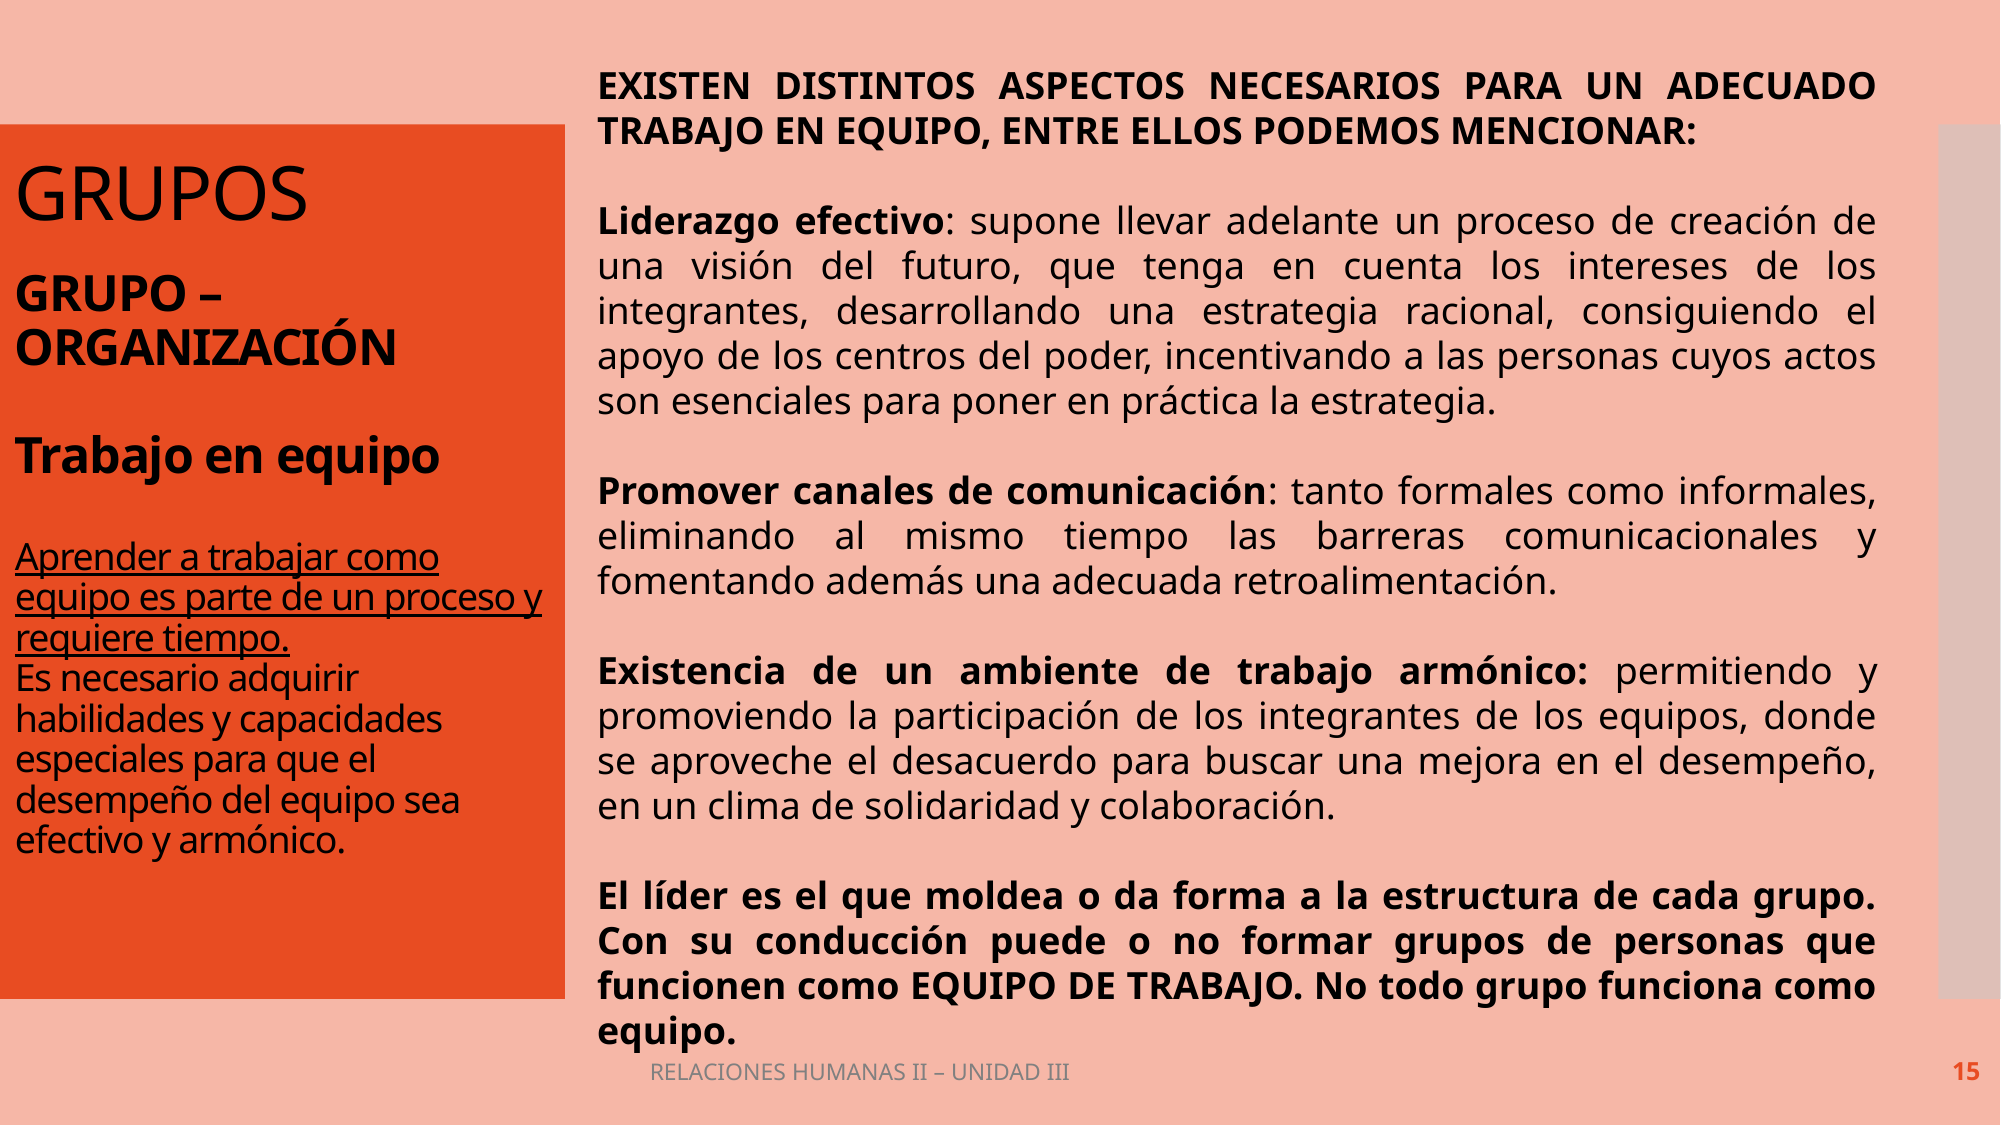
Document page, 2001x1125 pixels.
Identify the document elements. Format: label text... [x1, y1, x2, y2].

text_box GRUPOS GRUPO – ORGANIZACIÓN Trabajo en equipo Aprender a trabajar como equipo es parte de un proceso y requiere tiempo. Es necesario adquirir habilidades y capacidades especiales para que el desempeño del equipo sea efectivo y armónico. [0, 148, 567, 944]
footer RELACIONES HUMANAS II – UNIDAD III [634, 1060, 1605, 1103]
text_box EXISTEN DISTINTOS ASPECTOS NECESARIOS PARA UN ADECUADO TRABAJO EN EQUIPO, ENTRE ELLOS PODEMOS MENCIONAR: Liderazgo efectivo: supone llevar adelante un proceso de creación de una visión del futuro, que tenga en cuenta los intereses de los integrantes, desarrollando una estrategia racional, consiguiendo el apoyo de los centros del poder, incentivando a las personas cuyos actos son esenciales para poner en práctica la estrategia. Promover canales de comunicación: tanto formales como informales, eliminando al mismo tiempo las barreras comunicacionales y fomentando además una adecuada retroalimentación. Existencia de un ambiente de trabajo armónico: permitiendo y promoviendo la participación de los integrantes de los equipos, donde se aproveche el desacuerdo para buscar una mejora en el desempeño, en un clima de solidaridad y colaboración. El líder es el que moldea o da forma a la estructura de cada grupo. Con su conducción puede o no formar grupos de personas que funcionen como EQUIPO DE TRABAJO. No todo grupo funciona como equipo. [582, 55, 1893, 1060]
slide_number 15 [1744, 1042, 1996, 1103]
